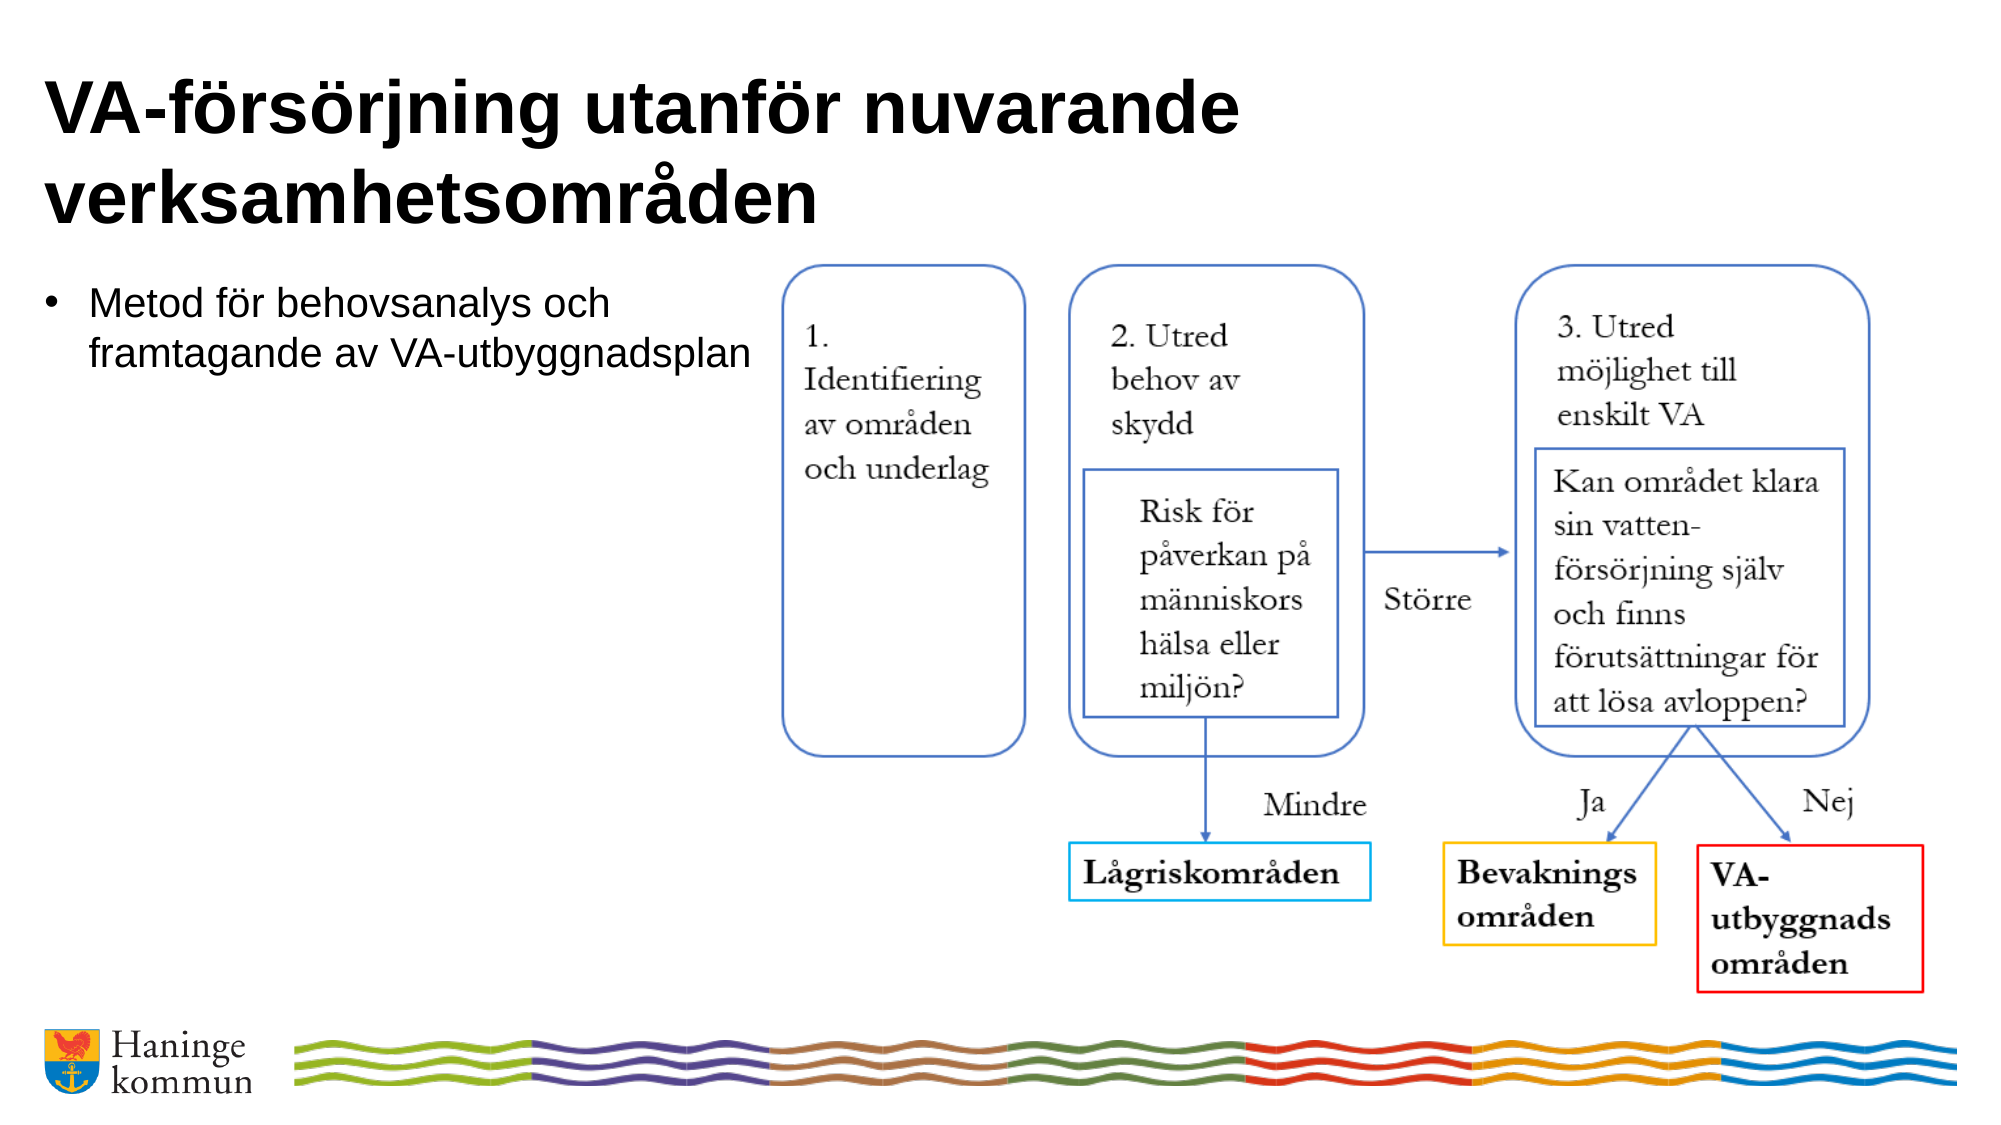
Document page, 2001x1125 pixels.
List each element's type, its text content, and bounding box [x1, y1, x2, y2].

list Metod för behovsanalys och framtagande av VA-utbyggnadsplan [44, 275, 762, 998]
title VA-försörjning utanför nuvarande verksamhetsområden [44, 59, 2000, 178]
picture [762, 238, 1944, 1021]
